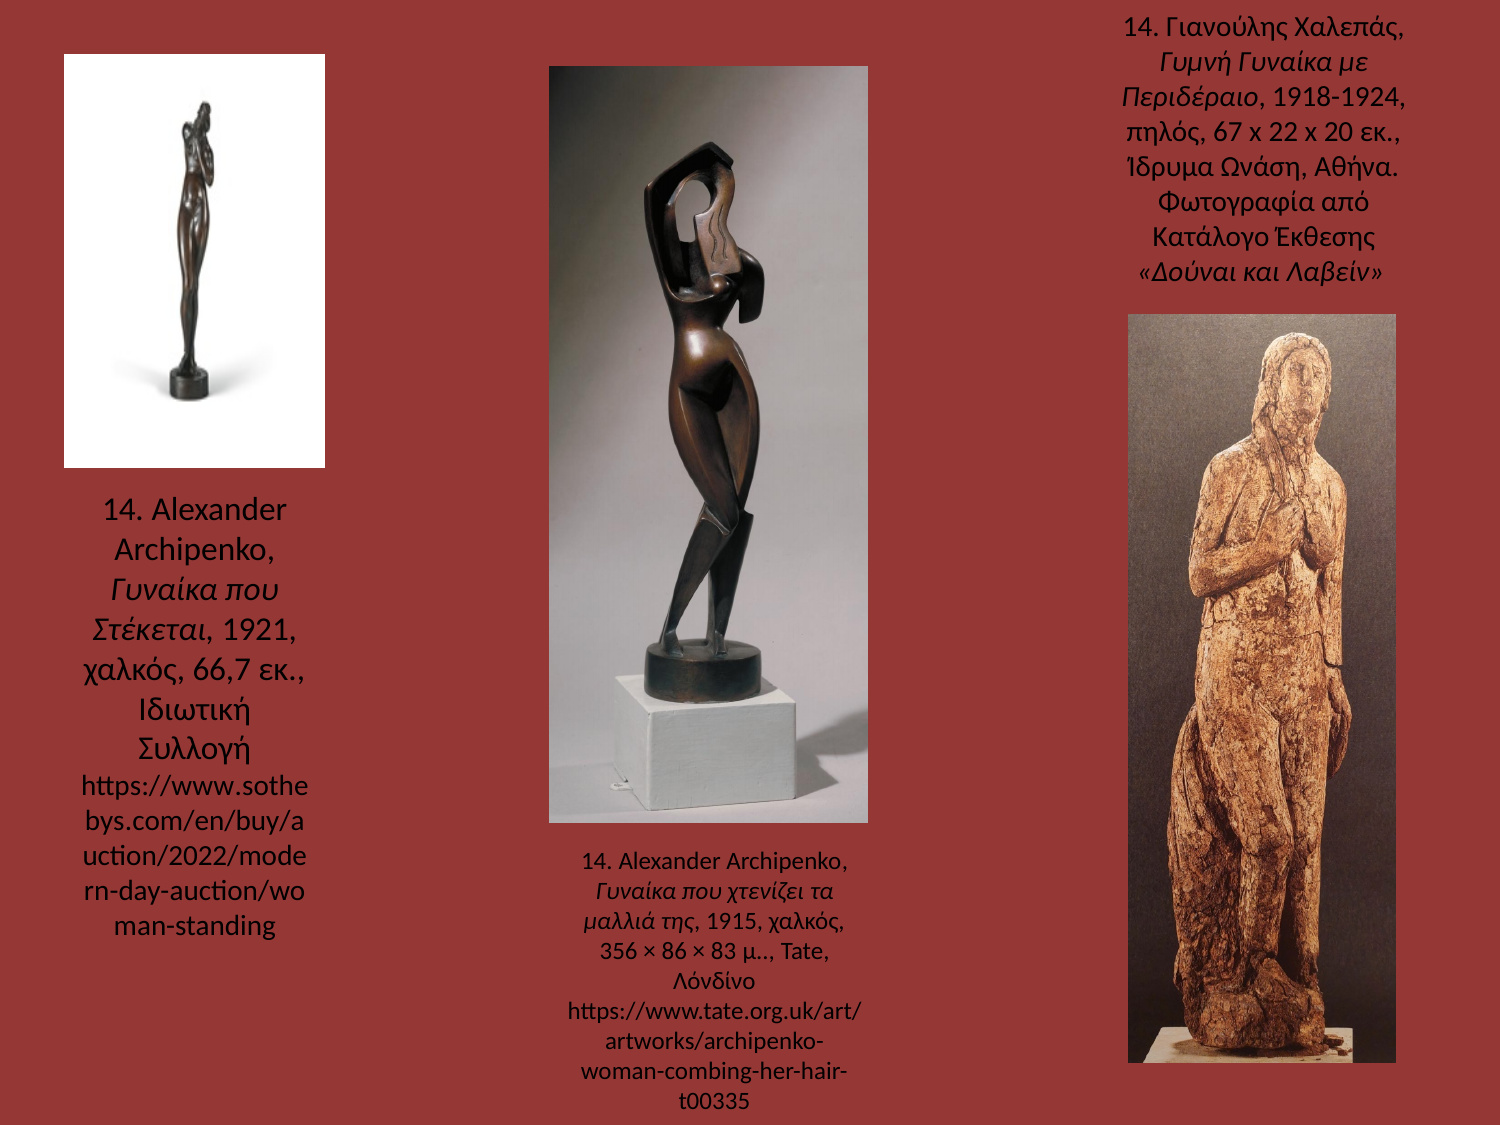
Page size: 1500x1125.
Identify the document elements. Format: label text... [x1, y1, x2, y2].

picture [1127, 314, 1396, 1064]
picture [64, 54, 325, 469]
text_box 14. Alexander Archipenko, Γυναίκα που Στέκεται, 1921, χαλκός, 66,7 εκ., Ιδιωτική Συλλογή https://www.sothebys.com/en/buy/auction/2022/modern-day-auction/woman-standing [64, 479, 325, 994]
picture [548, 66, 868, 823]
text_box 14. Alexander Archipenko, Γυναίκα που χτενίζει τα μαλλιά της, 1915, χαλκός, 356 × 86 × 83 μ.., Tate, Λόνδίνο https://www.tate.org.uk/art/artworks/archipenko-woman-combing-her-hair-t00335 [549, 837, 880, 1122]
text_box 14. Γιανούλης Χαλεπάς, Γυμνή Γυναίκα με Περιδέραιο, 1918-1924, πηλός, 67 x 22 x 20 εκ., Ίδρυμα Ωνάση, Αθήνα. Φωτογραφία από Κατάλογο Έκθεσης «Δούναι και Λαβείν» [1092, 0, 1436, 295]
